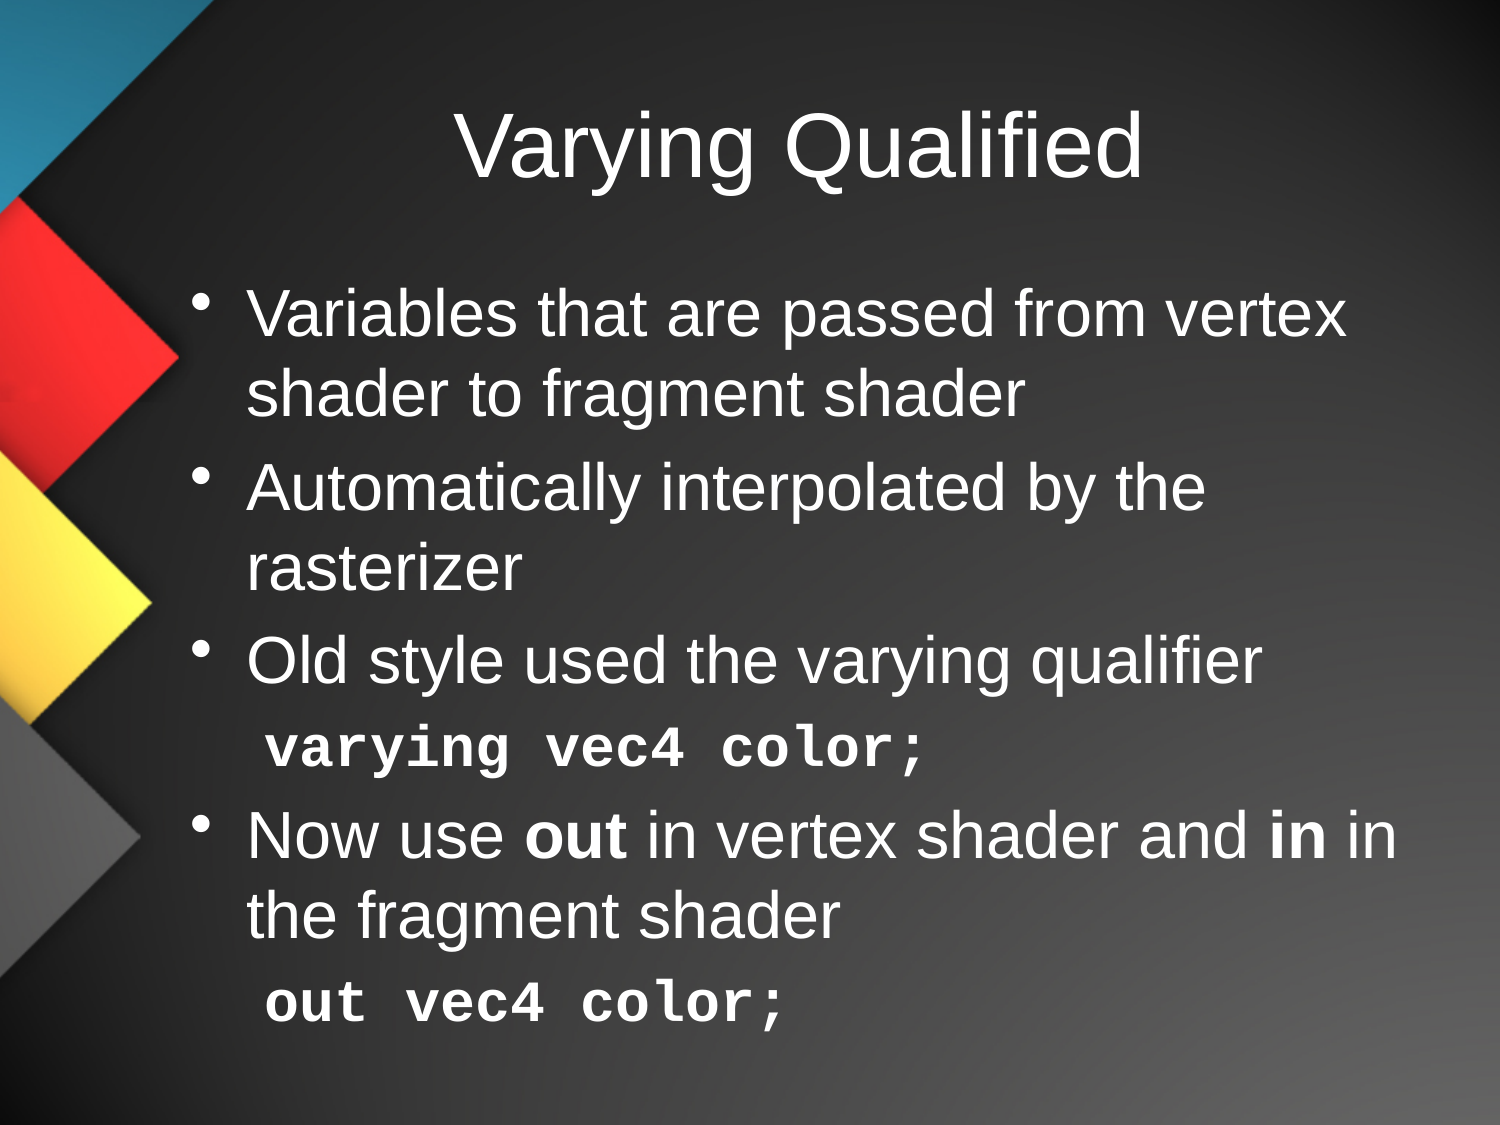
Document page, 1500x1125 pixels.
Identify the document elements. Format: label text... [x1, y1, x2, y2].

list Variables that are passed from vertex shader to fragment shader Automatically interpolated by the rasterizer Old style used the varying qualifier varying vec4 color; Now use out in vertex shader and in in the fragment shader out vec4 color; [174, 262, 1426, 1006]
title Varying Qualified [174, 44, 1426, 238]
picture [0, 0, 1500, 1125]
